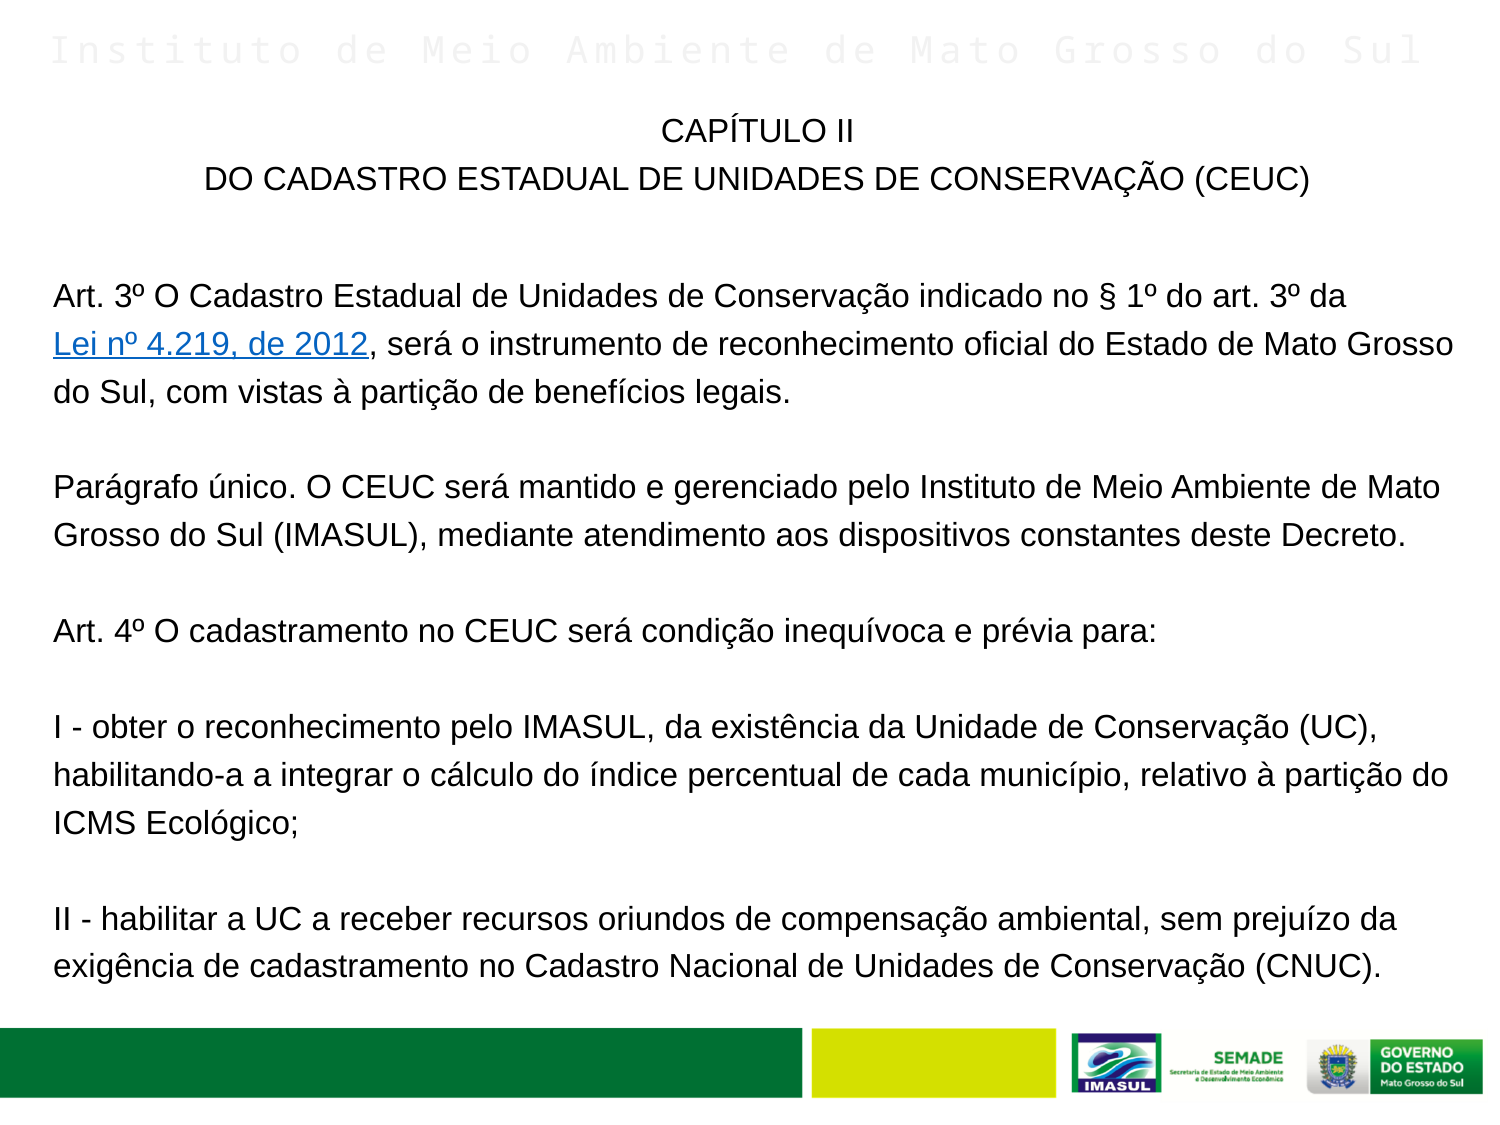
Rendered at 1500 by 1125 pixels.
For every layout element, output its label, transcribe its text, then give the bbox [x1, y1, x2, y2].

list CAPÍTULO II DO CADASTRO ESTADUAL DE UNIDADES DE CONSERVAÇÃO (CEUC) Art. 3º O Cadastro Estadual de Unidades de Conservação indicado no § 1º do art. 3º da Lei nº 4.219, de 2012, será o instrumento de reconhecimento oficial do Estado de Mato Grosso do Sul, com vistas à partição de benefícios legais. Parágrafo único. O CEUC será mantido e gerenciado pelo Instituto de Meio Ambiente de Mato Grosso do Sul (IMASUL), mediante atendimento aos dispositivos constantes deste Decreto. Art. 4º O cadastramento no CEUC será condição inequívoca e prévia para: I - obter o reconhecimento pelo IMASUL, da existência da Unidade de Conservação (UC), habilitando-a a integrar o cálculo do índice percentual de cada município, relativo à partição do ICMS Ecológico; II - habilitar a UC a receber recursos oriundos de compensação ambiental, sem prejuízo da exigência de cadastramento no Cadastro Nacional de Unidades de Conservação (CNUC). [37, 93, 1478, 1003]
picture [0, 996, 1500, 1125]
